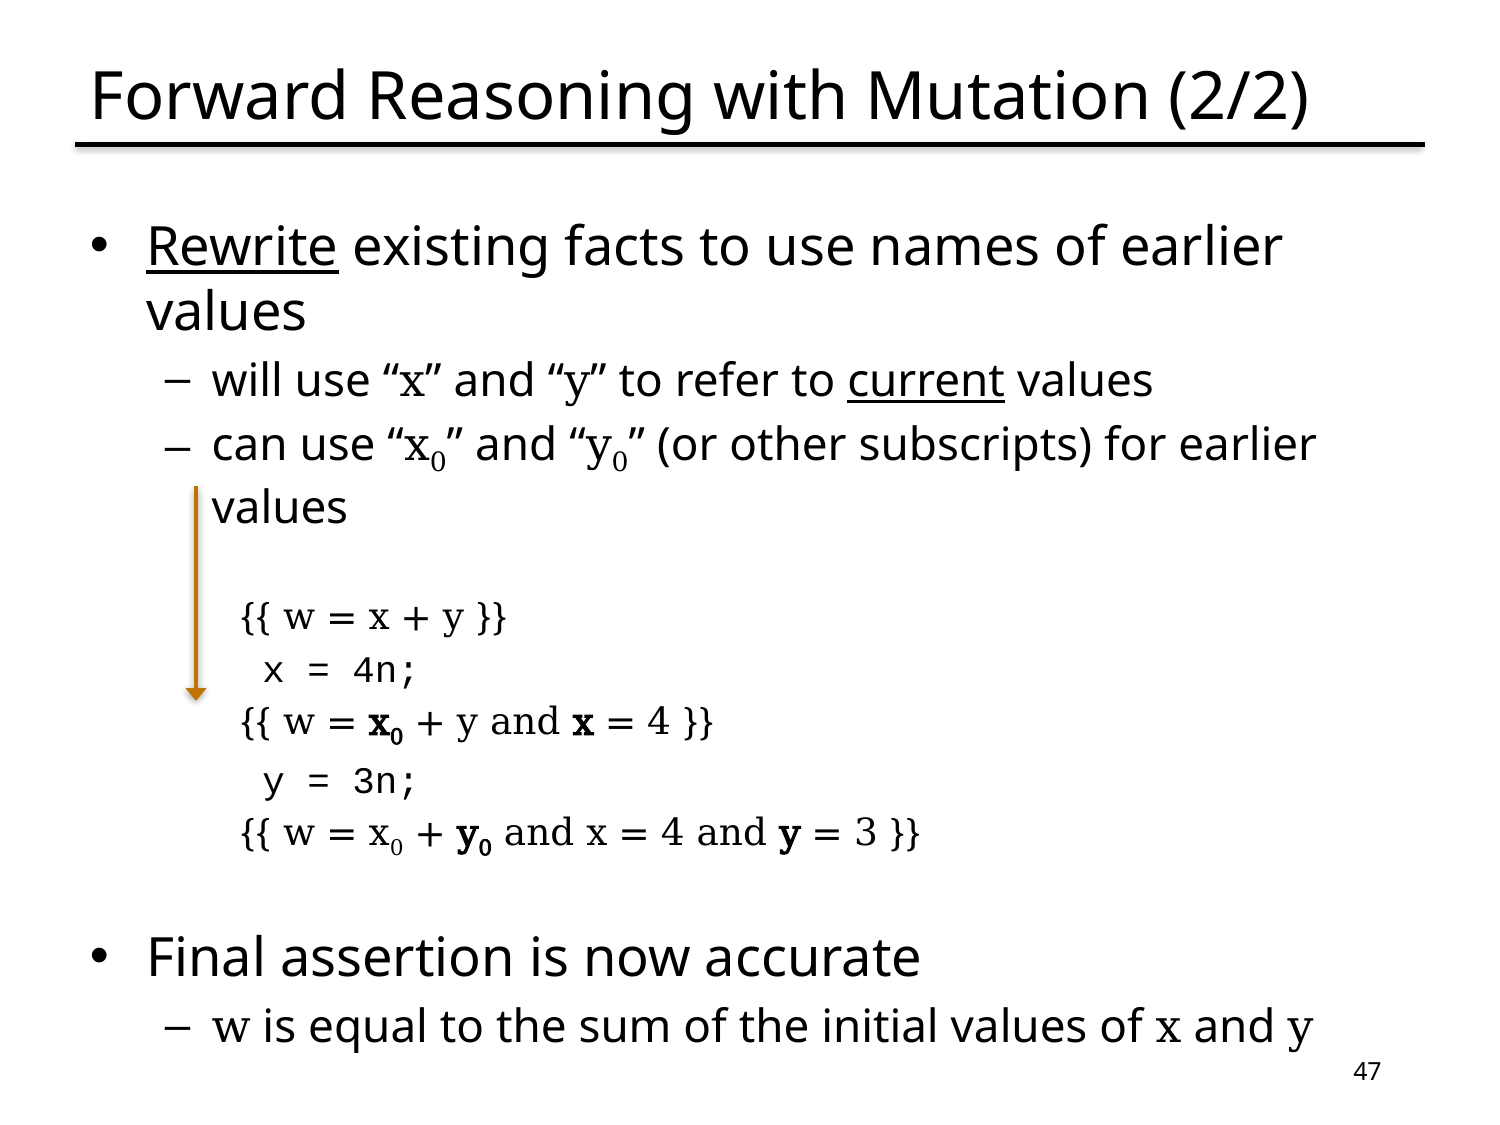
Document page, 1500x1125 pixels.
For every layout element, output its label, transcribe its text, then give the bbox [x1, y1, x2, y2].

list Rewrite existing facts to use names of earlier values will use “x” and “y” to refer to current values can use “x0” and “y0” (or other subscripts) for earlier values {{ w = x + y }} x = 4n; {{ w = x0 + y and x = 4 }} y = 3n; {{ w = x0 + y0 and x = 4 and y = 3 }} Final assertion is now accurate w is equal to the sum of the initial values of x and y [75, 204, 1425, 1048]
slide_number 47 [1059, 1042, 1397, 1103]
title Forward Reasoning with Mutation (2/2) [75, 45, 1425, 145]
